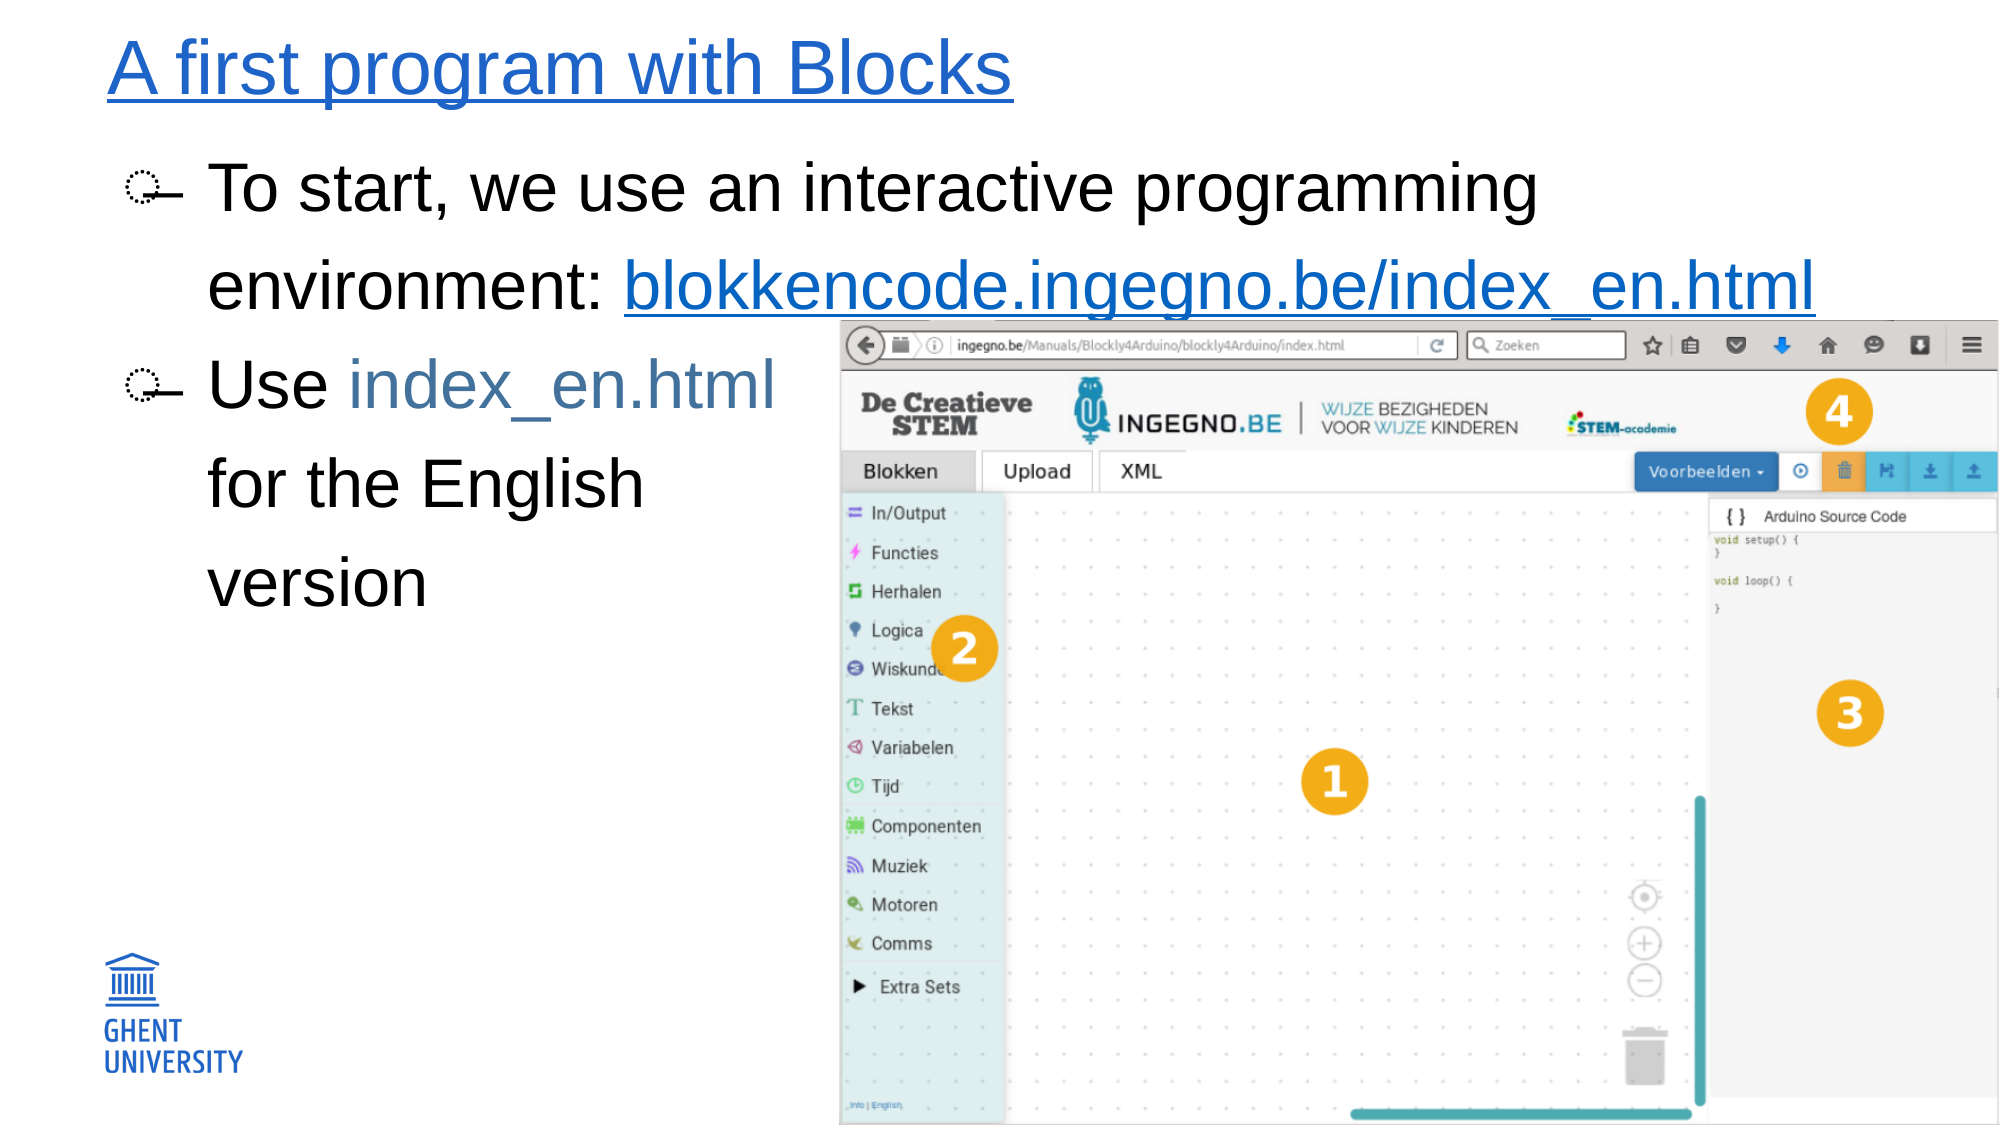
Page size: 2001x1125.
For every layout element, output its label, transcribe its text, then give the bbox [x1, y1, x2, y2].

picture [52, 912, 319, 1125]
picture [839, 319, 2000, 1125]
list To start, we use an interactive programming environment: blokkencode.ingegno.be/index_en.html Use index_en.html for the English version [96, 115, 1908, 910]
title A first program with Blocks [96, 0, 1961, 122]
